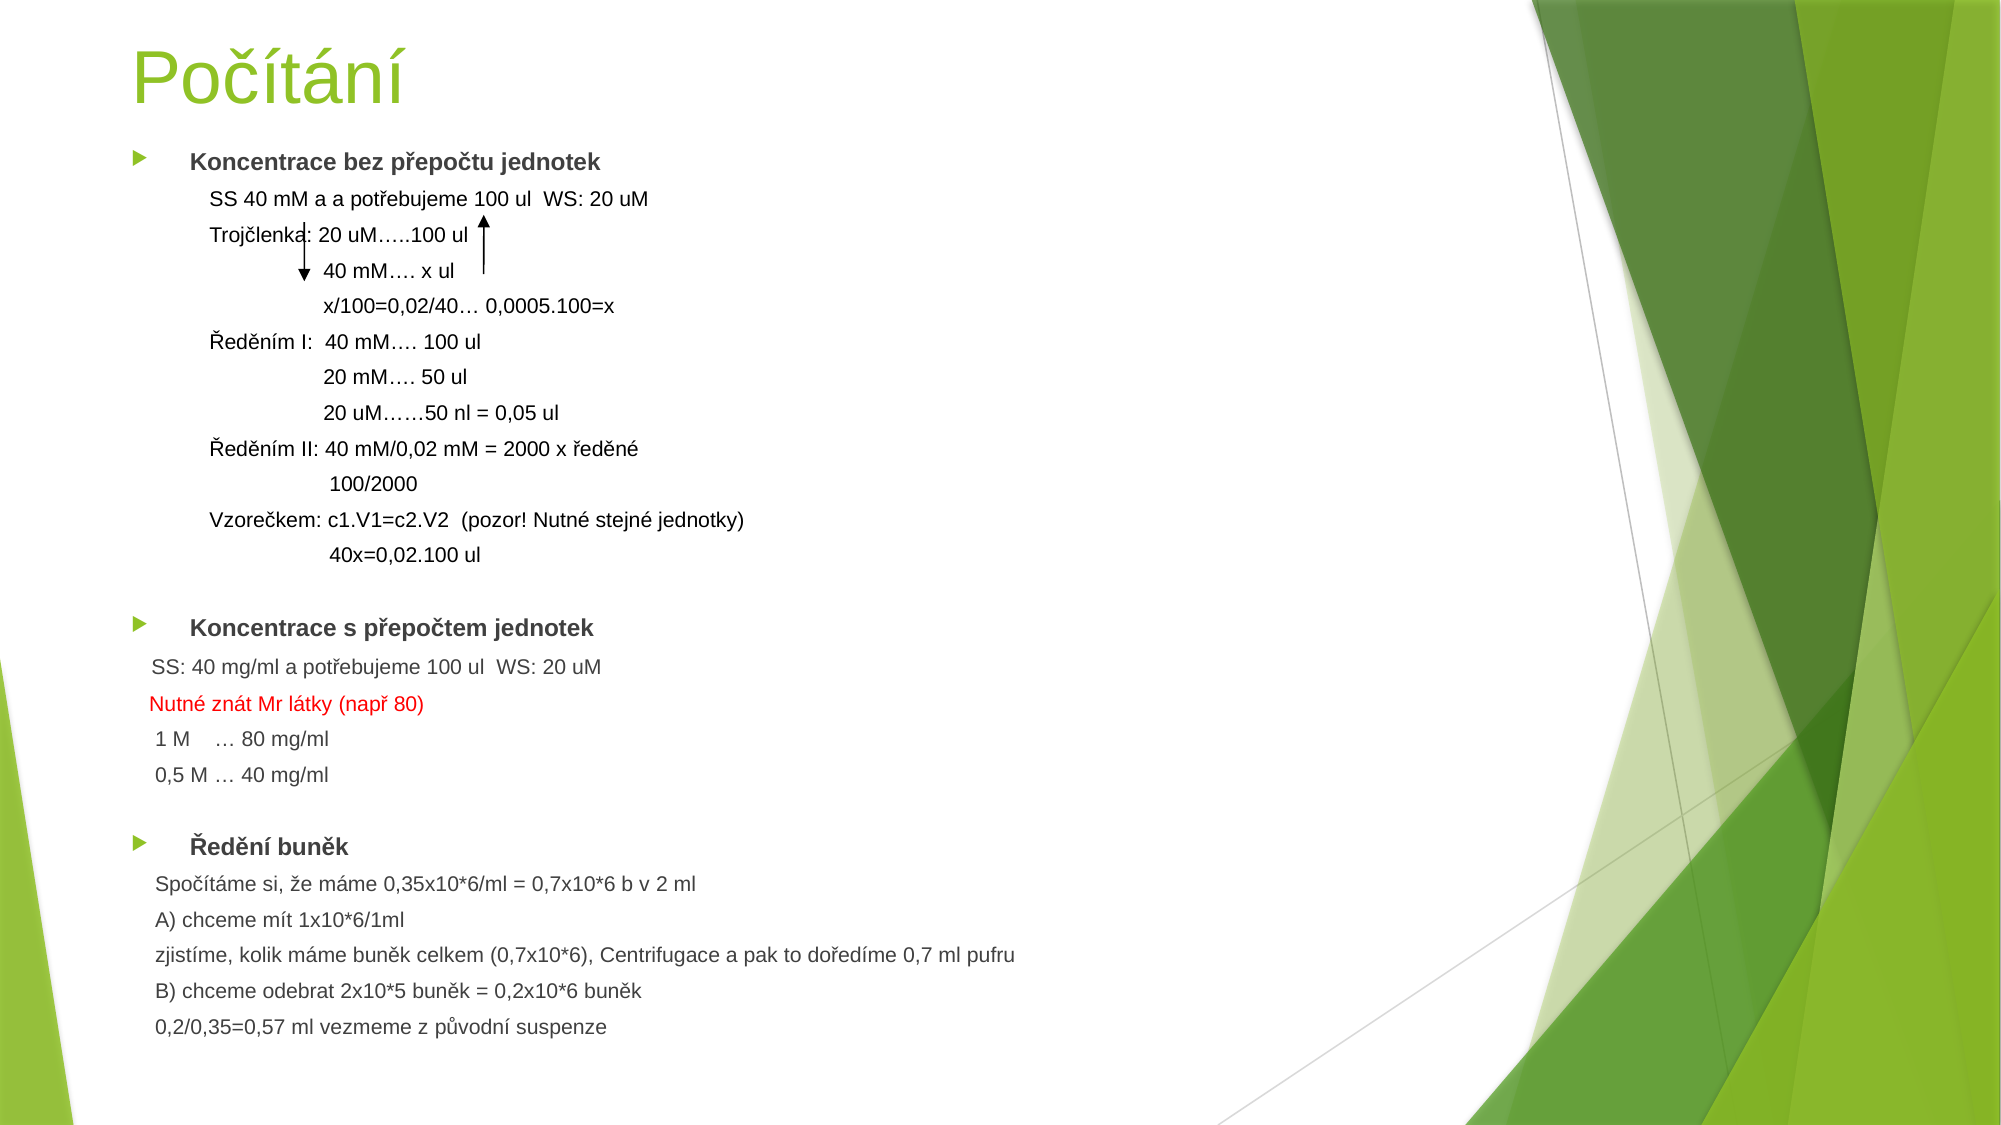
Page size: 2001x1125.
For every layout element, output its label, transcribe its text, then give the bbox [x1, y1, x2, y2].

list Koncentrace bez přepočtu jednotek SS 40 mM a a potřebujeme 100 ul WS: 20 uM Trojčlenka: 20 uM…..100 ul 40 mM…. x ul x/100=0,02/40… 0,0005.100=x Ředěním I: 40 mM…. 100 ul 20 mM…. 50 ul 20 uM……50 nl = 0,05 ul Ředěním II: 40 mM/0,02 mM = 2000 x ředěné 100/2000 Vzorečkem: c1.V1=c2.V2 (pozor! Nutné stejné jednotky) 40x=0,02.100 ul Koncentrace s přepočtem jednotek SS: 40 mg/ml a potřebujeme 100 ul WS: 20 uM Nutné znát Mr látky (např 80) 1 M … 80 mg/ml 0,5 M … 40 mg/ml Ředění buněk Spočítáme si, že máme 0,35x10*6/ml = 0,7x10*6 b v 2 ml A) chceme mít 1x10*6/1ml zjistíme, kolik máme buněk celkem (0,7x10*6), Centrifugace a pak to doředíme 0,7 ml pufru B) chceme odebrat 2x10*5 buněk = 0,2x10*6 buněk 0,2/0,35=0,57 ml vezmeme z původní suspenze [116, 144, 1398, 1055]
text_box [298, 222, 311, 282]
title Počítání [116, 20, 1527, 238]
text_box [477, 214, 490, 275]
